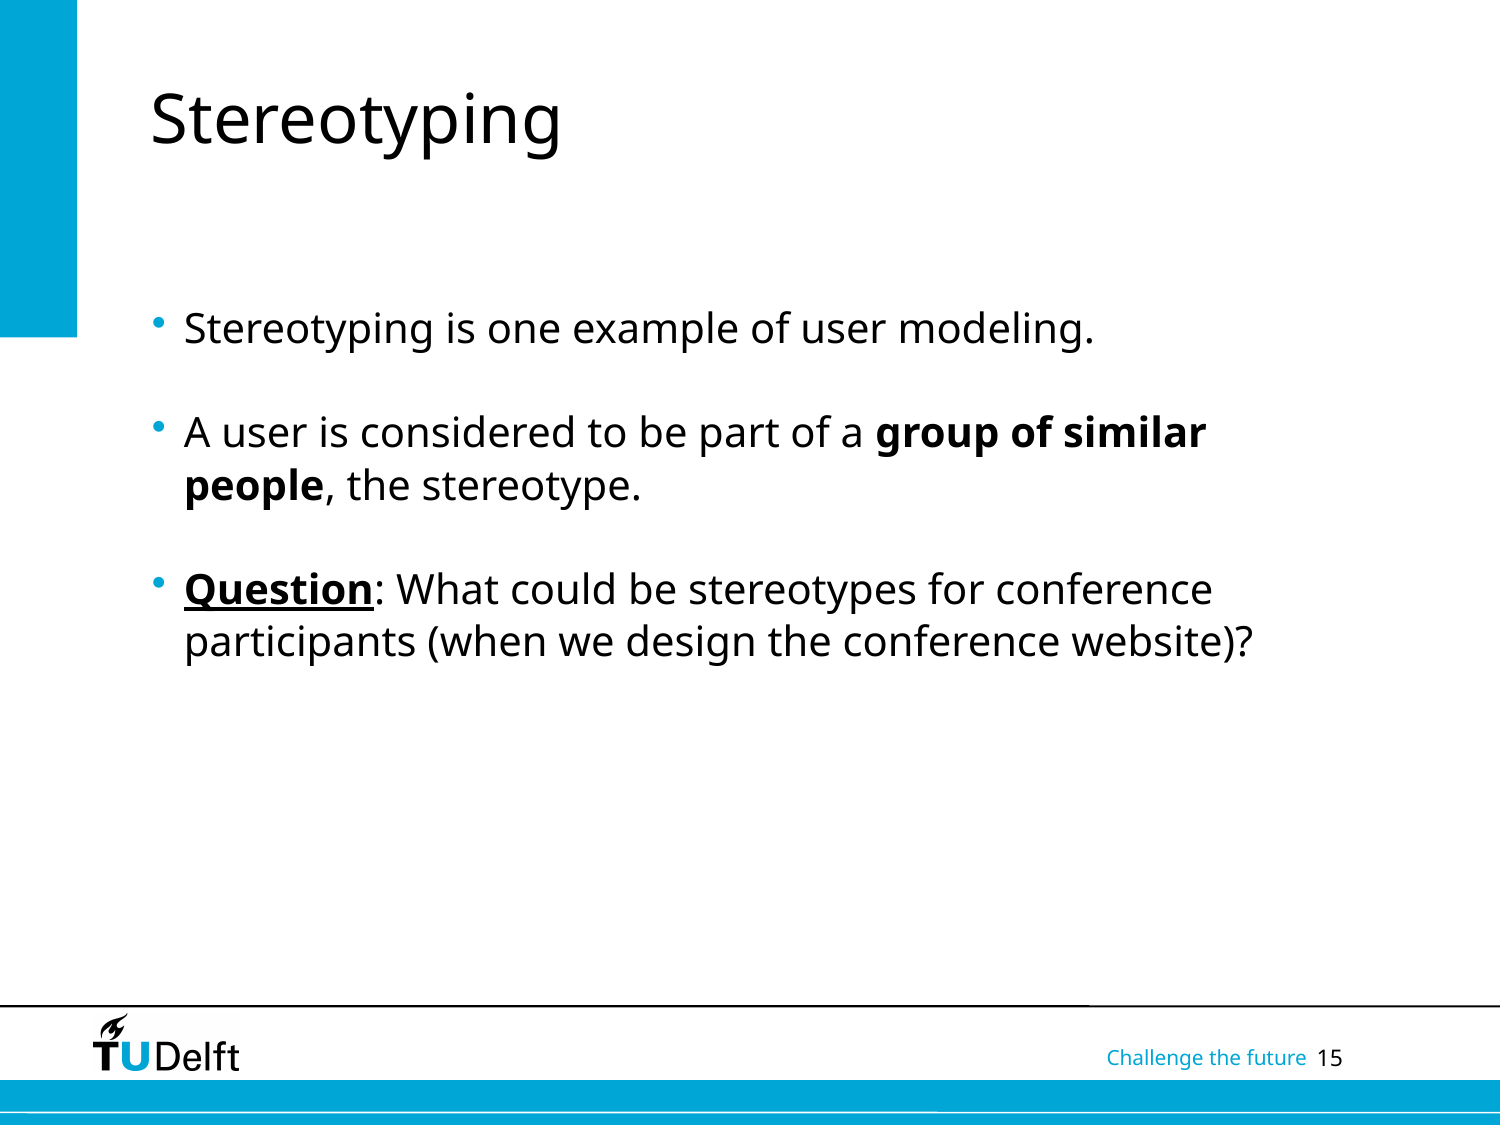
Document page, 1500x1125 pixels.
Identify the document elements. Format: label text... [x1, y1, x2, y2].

title Stereotyping [150, 74, 1326, 280]
list Stereotyping is one example of user modeling. A user is considered to be part of a group of similar people, the stereotype. Question: What could be stereotypes for conference participants (when we design the conference website)? [151, 299, 1324, 876]
picture [93, 1013, 239, 1071]
